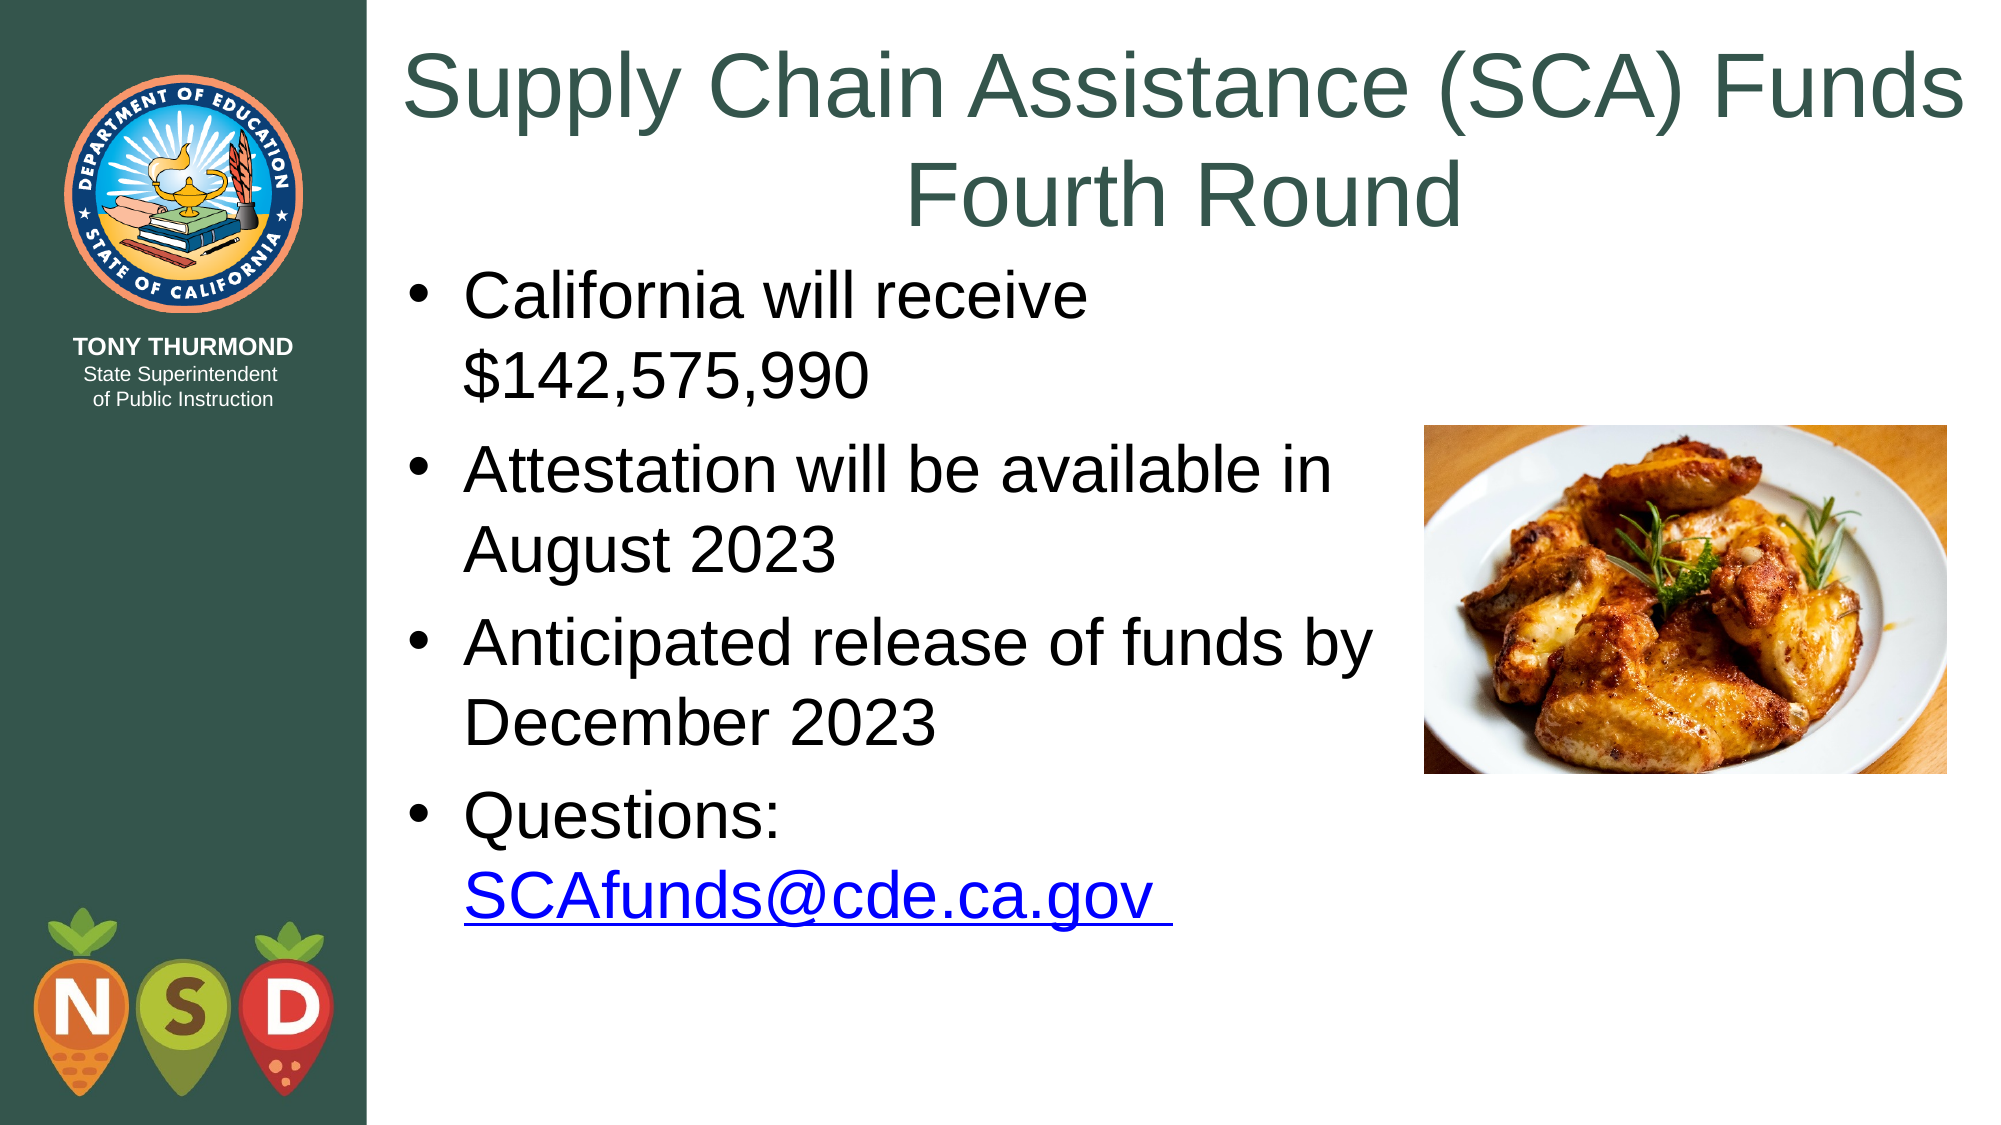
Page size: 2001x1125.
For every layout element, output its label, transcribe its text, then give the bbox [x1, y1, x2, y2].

picture [64, 74, 303, 313]
list California will receive $142,575,990 Attestation will be available in August 2023 Anticipated release of funds by December 2023 Questions: SCAfunds@cde.ca.gov [392, 244, 1425, 982]
title Supply Chain Assistance (SCA) Funds Fourth Round [384, 32, 1986, 238]
picture [13, 892, 354, 1108]
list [1424, 425, 1947, 774]
